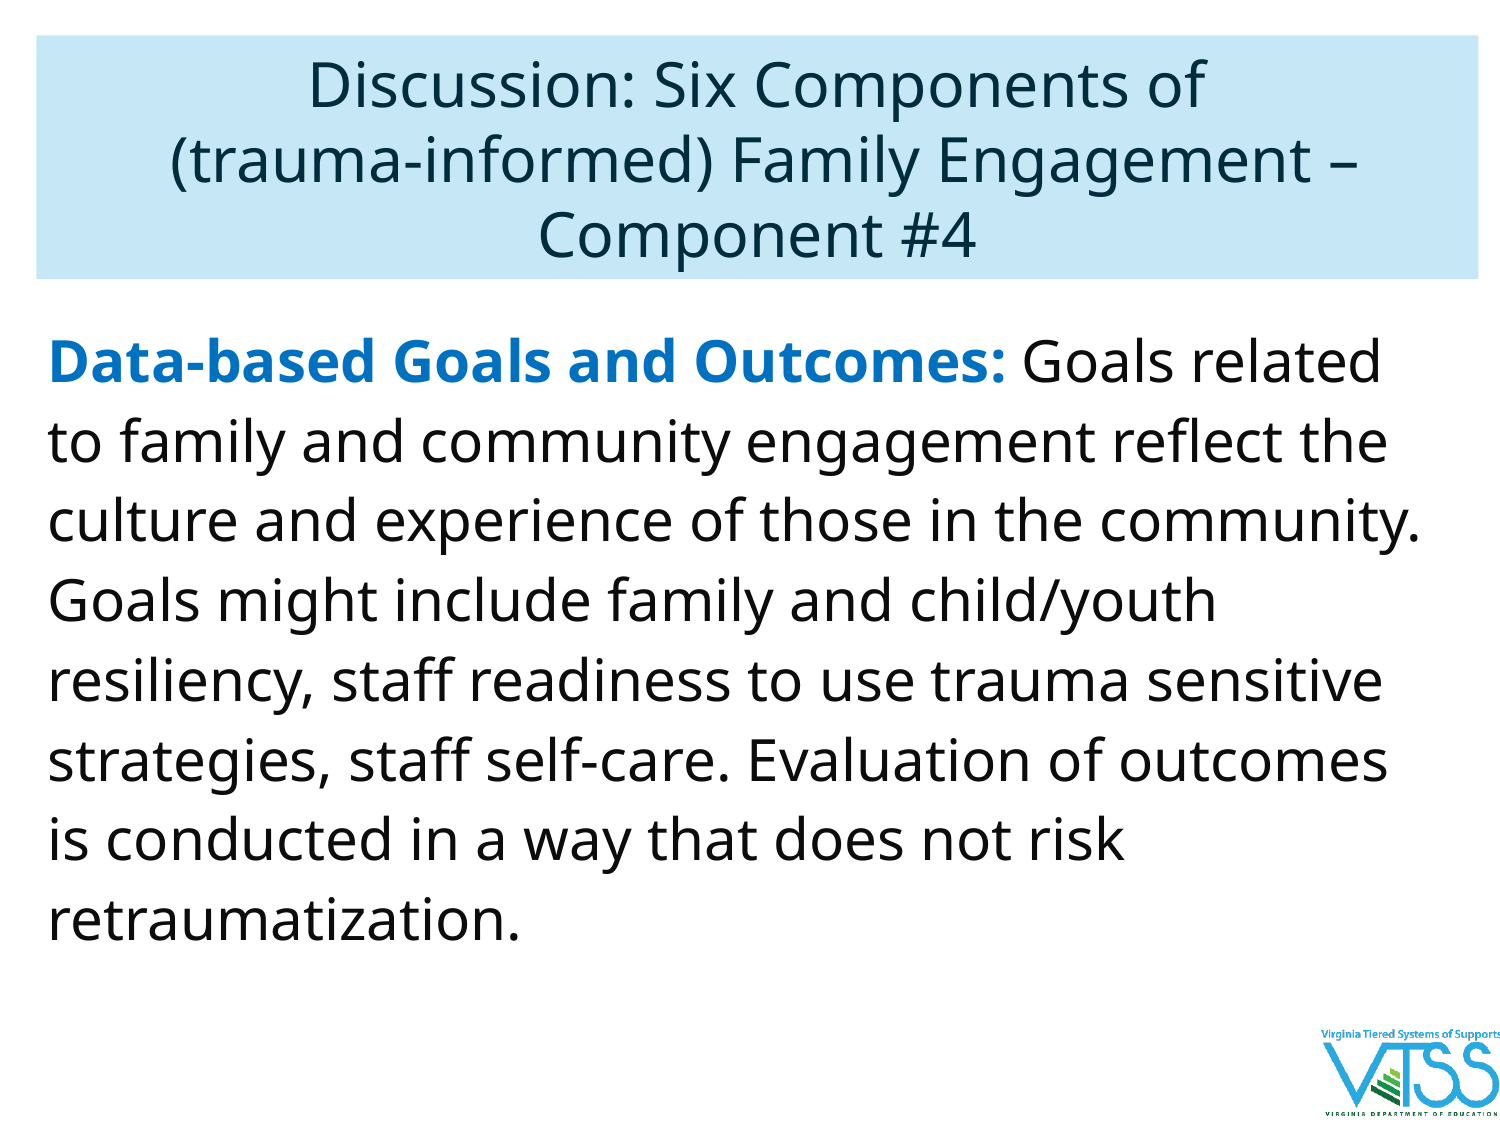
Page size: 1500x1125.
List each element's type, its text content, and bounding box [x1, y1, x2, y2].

picture [1321, 1029, 1500, 1116]
list Data-based Goals and Outcomes: Goals related to family and community engagement reflect the culture and experience of those in the community. Goals might include family and child/youth resiliency, staff readiness to use trauma sensitive strategies, staff self-care. Evaluation of outcomes is conducted in a way that does not risk retraumatization. [36, 308, 1448, 717]
title Discussion: Six Components of (trauma-informed) Family Engagement – Component #4 [36, 35, 1479, 279]
